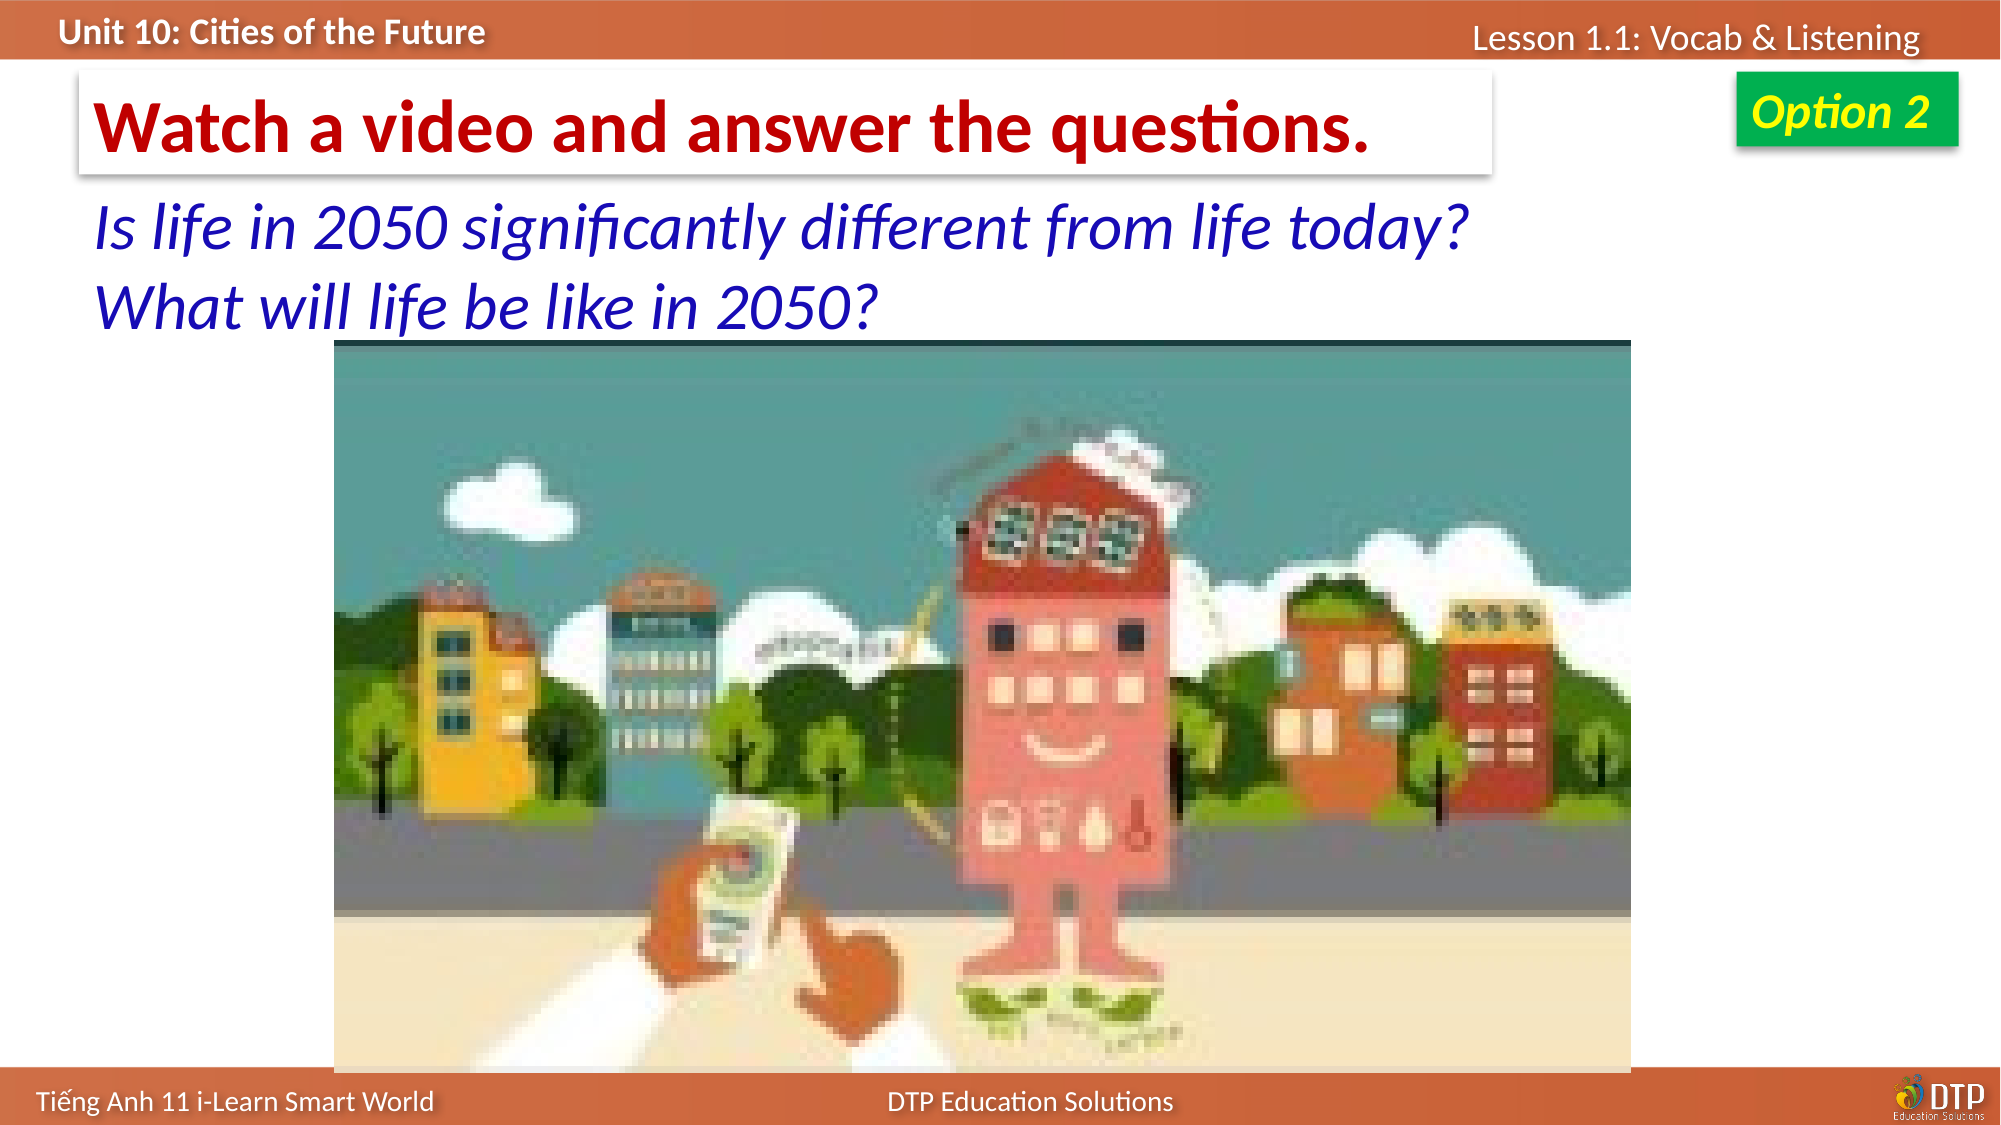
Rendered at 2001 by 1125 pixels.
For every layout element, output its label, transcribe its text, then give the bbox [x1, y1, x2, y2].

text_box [333, 339, 1632, 1074]
text_box Is life in 2050 significantly different from life today? What will life be like in 2050? [79, 175, 2000, 351]
text_box Option 2 [1736, 71, 1959, 147]
text_box Watch a video and answer the questions. [79, 69, 1493, 175]
picture [0, 0, 2001, 1125]
